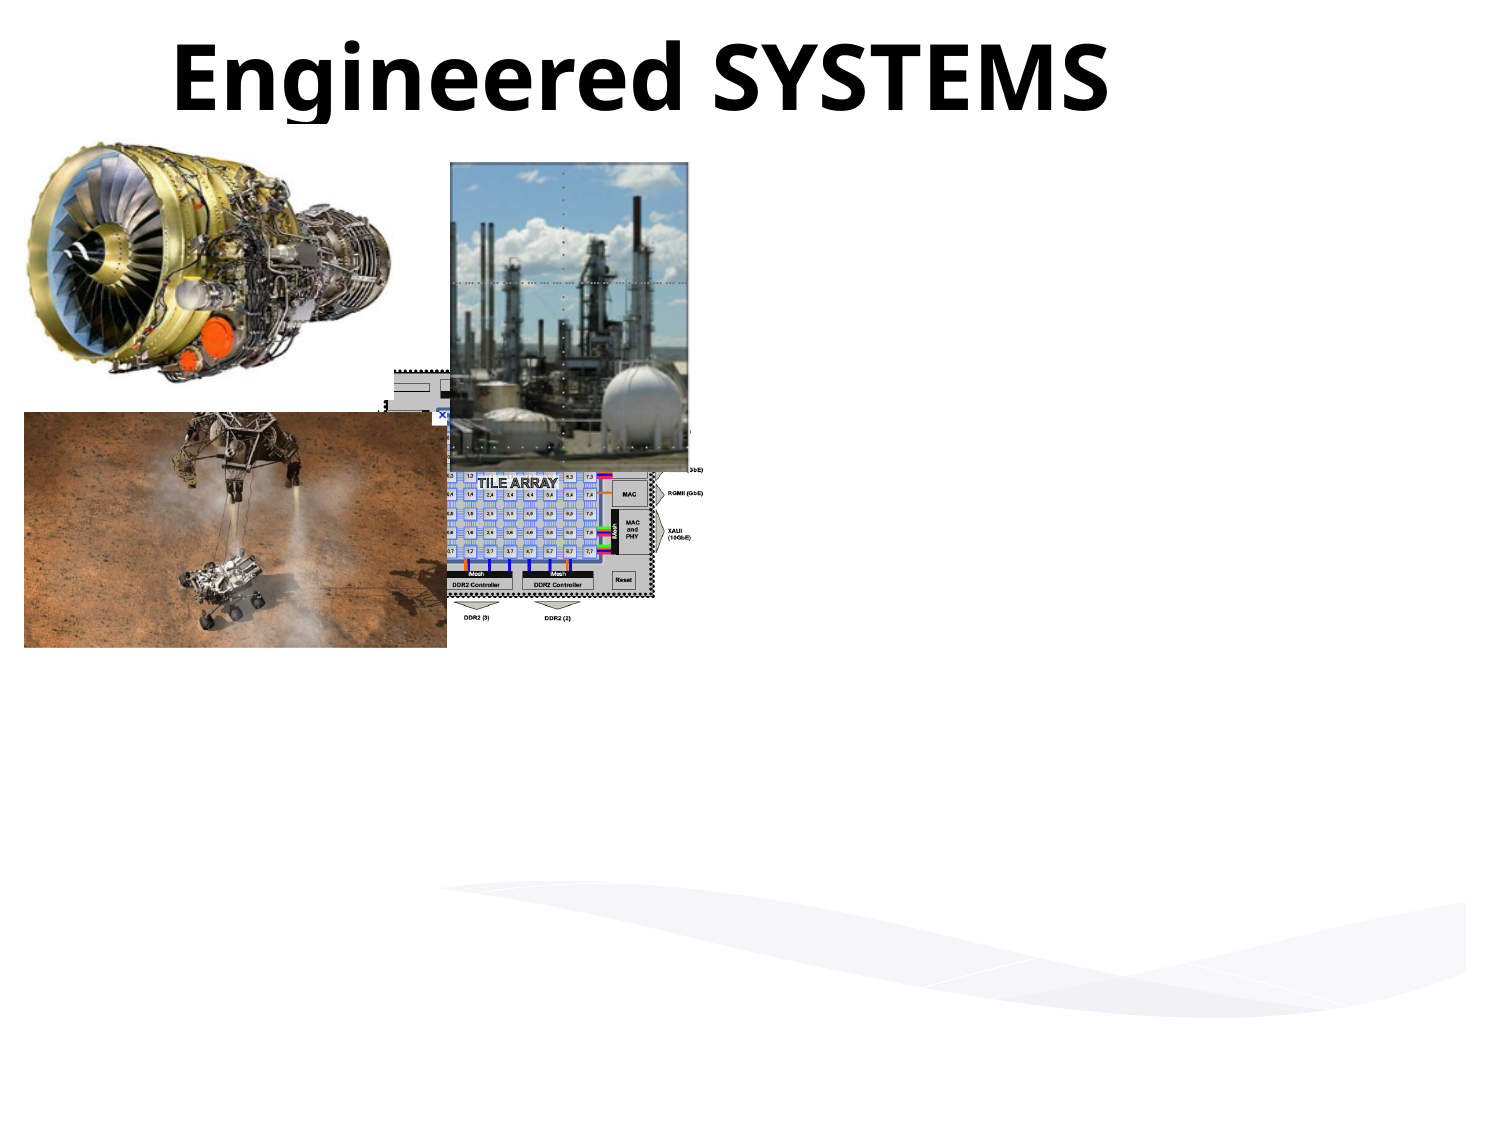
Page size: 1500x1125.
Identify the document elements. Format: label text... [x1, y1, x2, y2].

text_box Engineered SYSTEMS [154, 11, 1127, 136]
picture [24, 124, 712, 648]
